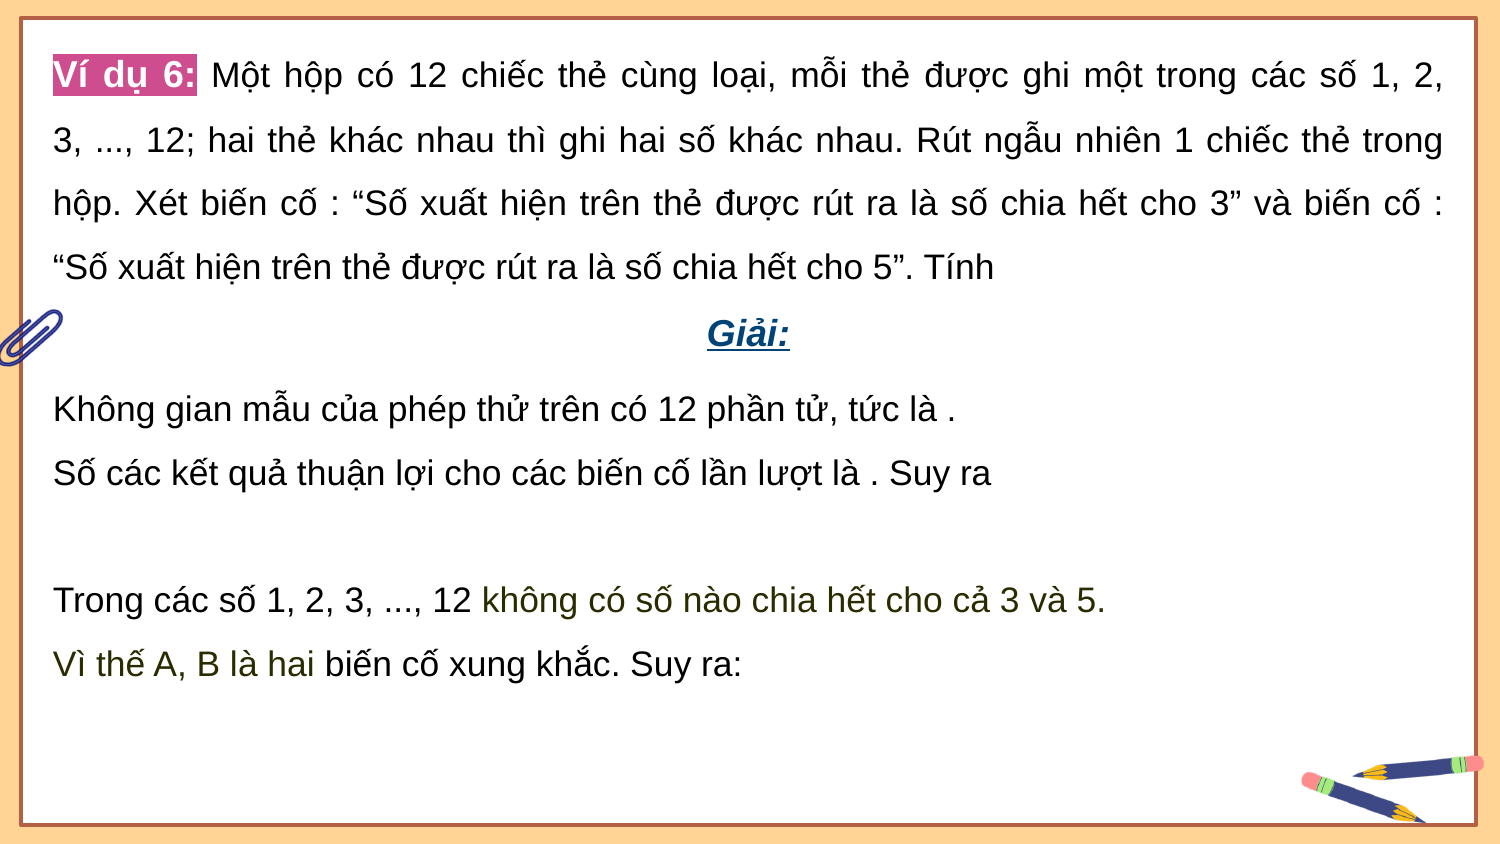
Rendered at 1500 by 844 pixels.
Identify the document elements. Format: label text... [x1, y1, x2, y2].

picture [1289, 667, 1496, 844]
picture [0, 305, 63, 370]
text_box [19, 16, 1478, 827]
text_box Giải: [691, 279, 806, 362]
